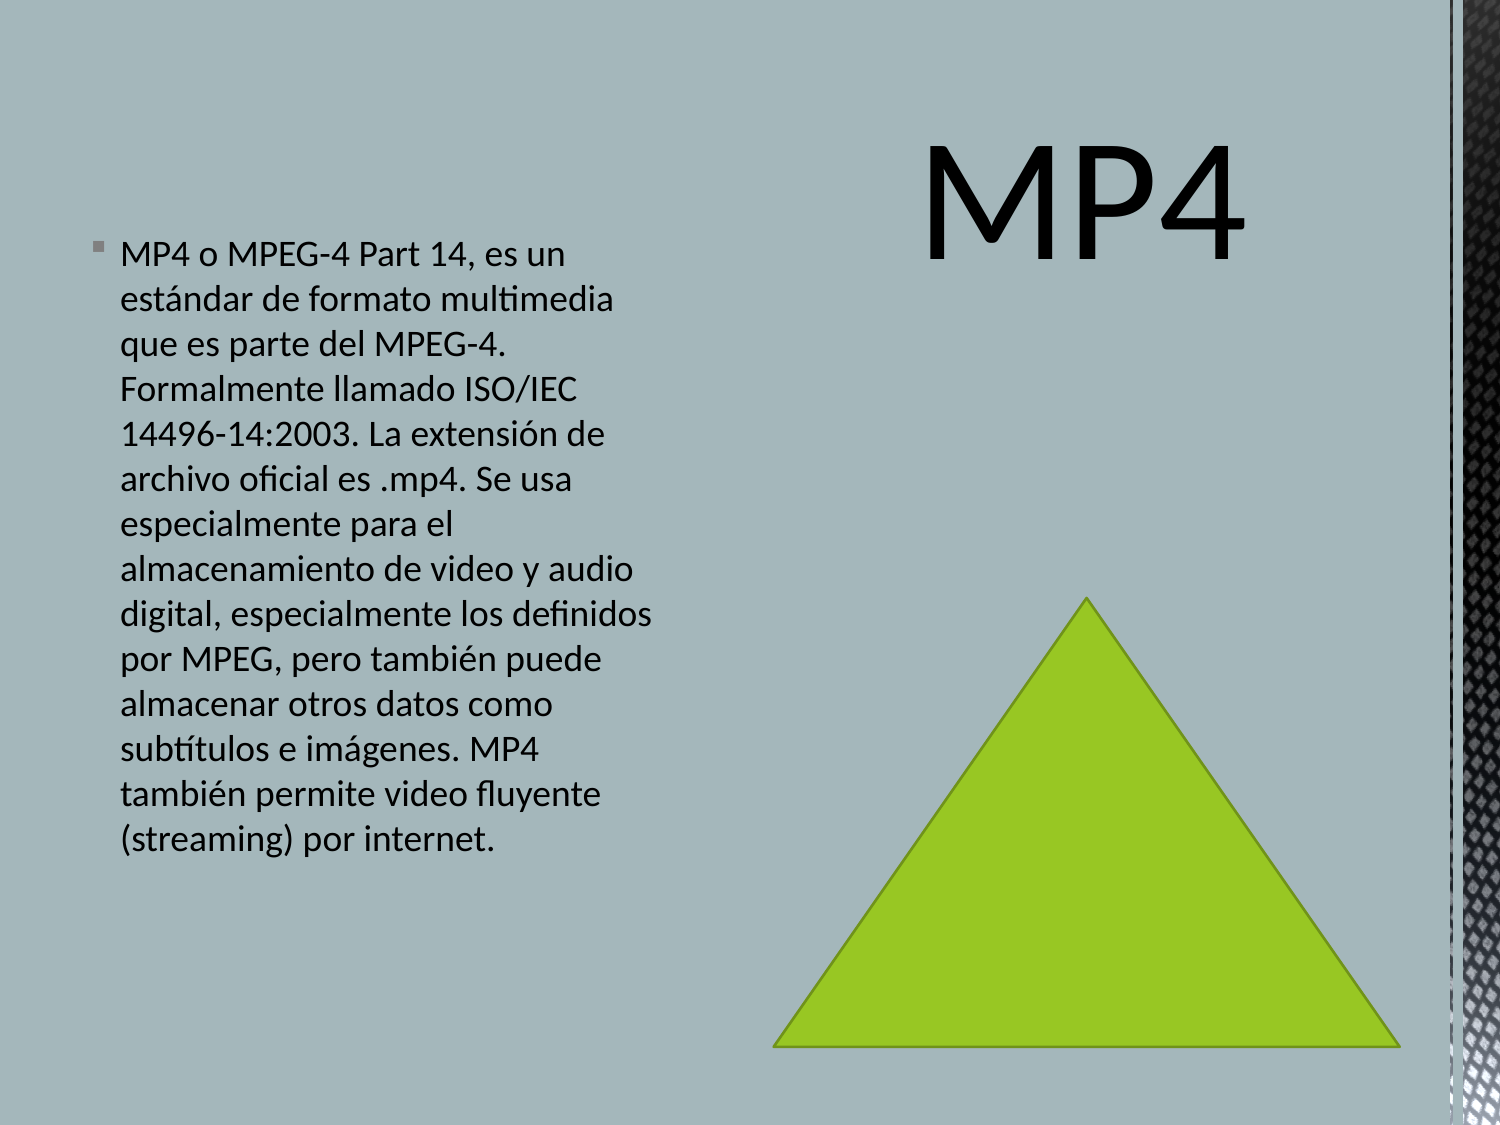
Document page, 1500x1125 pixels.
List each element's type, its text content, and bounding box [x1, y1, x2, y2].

picture [1447, 0, 1500, 1125]
title MP4 [800, 75, 1263, 303]
list MP4 o MPEG-4 Part 14, es un estándar de formato multimedia que es parte del MPEG-4. Formalmente llamado ISO/IEC 14496-14:2003. La extensión de archivo oficial es .mp4. Se usa especialmente para el almacenamiento de video y audio digital, especialmente los definidos por MPEG, pero también puede almacenar otros datos como subtítulos e imágenes. MP4 también permite video fluyente (streaming) por internet. [75, 75, 675, 1013]
text_box [772, 596, 1401, 1049]
